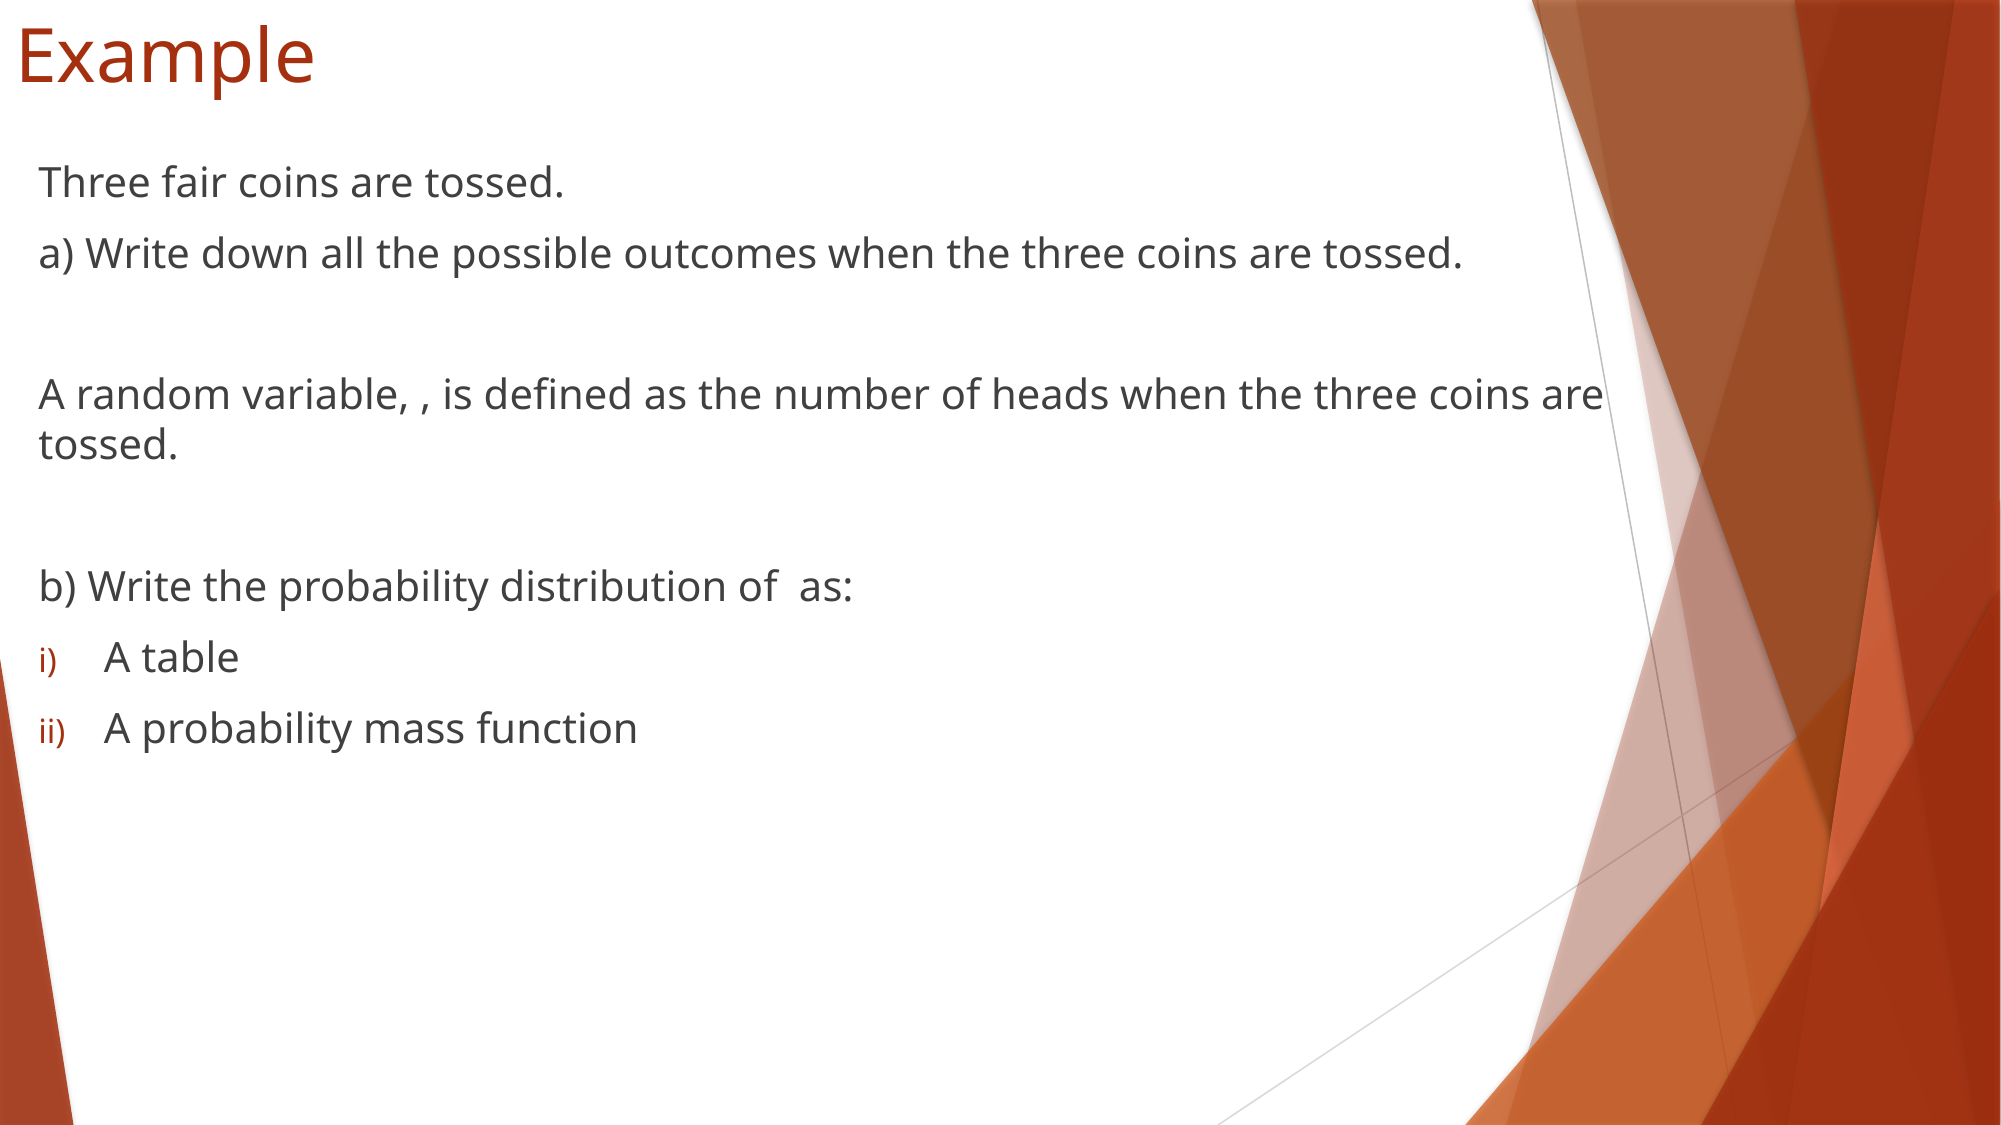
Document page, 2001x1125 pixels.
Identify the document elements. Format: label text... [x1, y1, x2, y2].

title Example [0, 0, 1411, 117]
